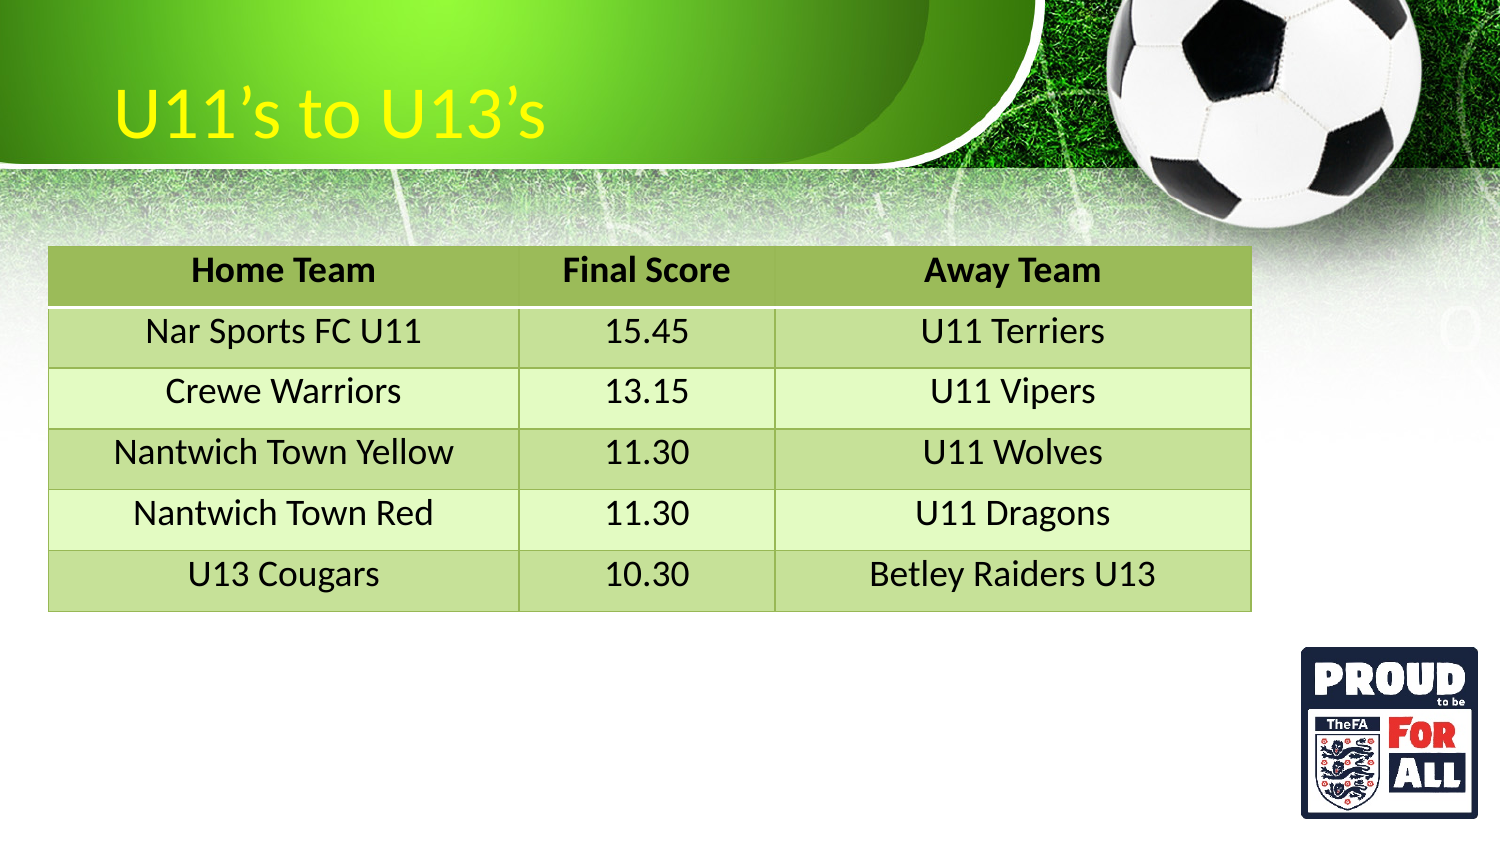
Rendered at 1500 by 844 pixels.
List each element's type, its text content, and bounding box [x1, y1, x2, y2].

table_cell Nar Sports FC U11 [49, 309, 518, 367]
table_cell 11.30 [520, 490, 774, 550]
table_cell Betley Raiders U13 [776, 551, 1250, 611]
picture [0, 0, 1500, 844]
table_cell U11 Terriers [776, 309, 1250, 367]
table_header Final Score [520, 247, 774, 306]
table_cell Crewe Warriors [49, 369, 518, 428]
table_cell 13.15 [520, 369, 774, 428]
table_cell U11 Vipers [776, 369, 1250, 428]
table_cell 10.30 [520, 551, 774, 611]
table_cell Nantwich Town Yellow [49, 430, 518, 489]
table_cell U11 Dragons [776, 490, 1250, 550]
table_cell U13 Cougars [49, 551, 518, 611]
table_header Home Team [49, 247, 518, 306]
table_cell Nantwich Town Red [49, 490, 518, 550]
table_header Away Team [776, 247, 1250, 306]
table_cell U11 Wolves [776, 430, 1250, 489]
table_cell 11.30 [520, 430, 774, 489]
table_cell 15.45 [520, 309, 774, 367]
title U11’s to U13’s [98, 46, 1402, 172]
